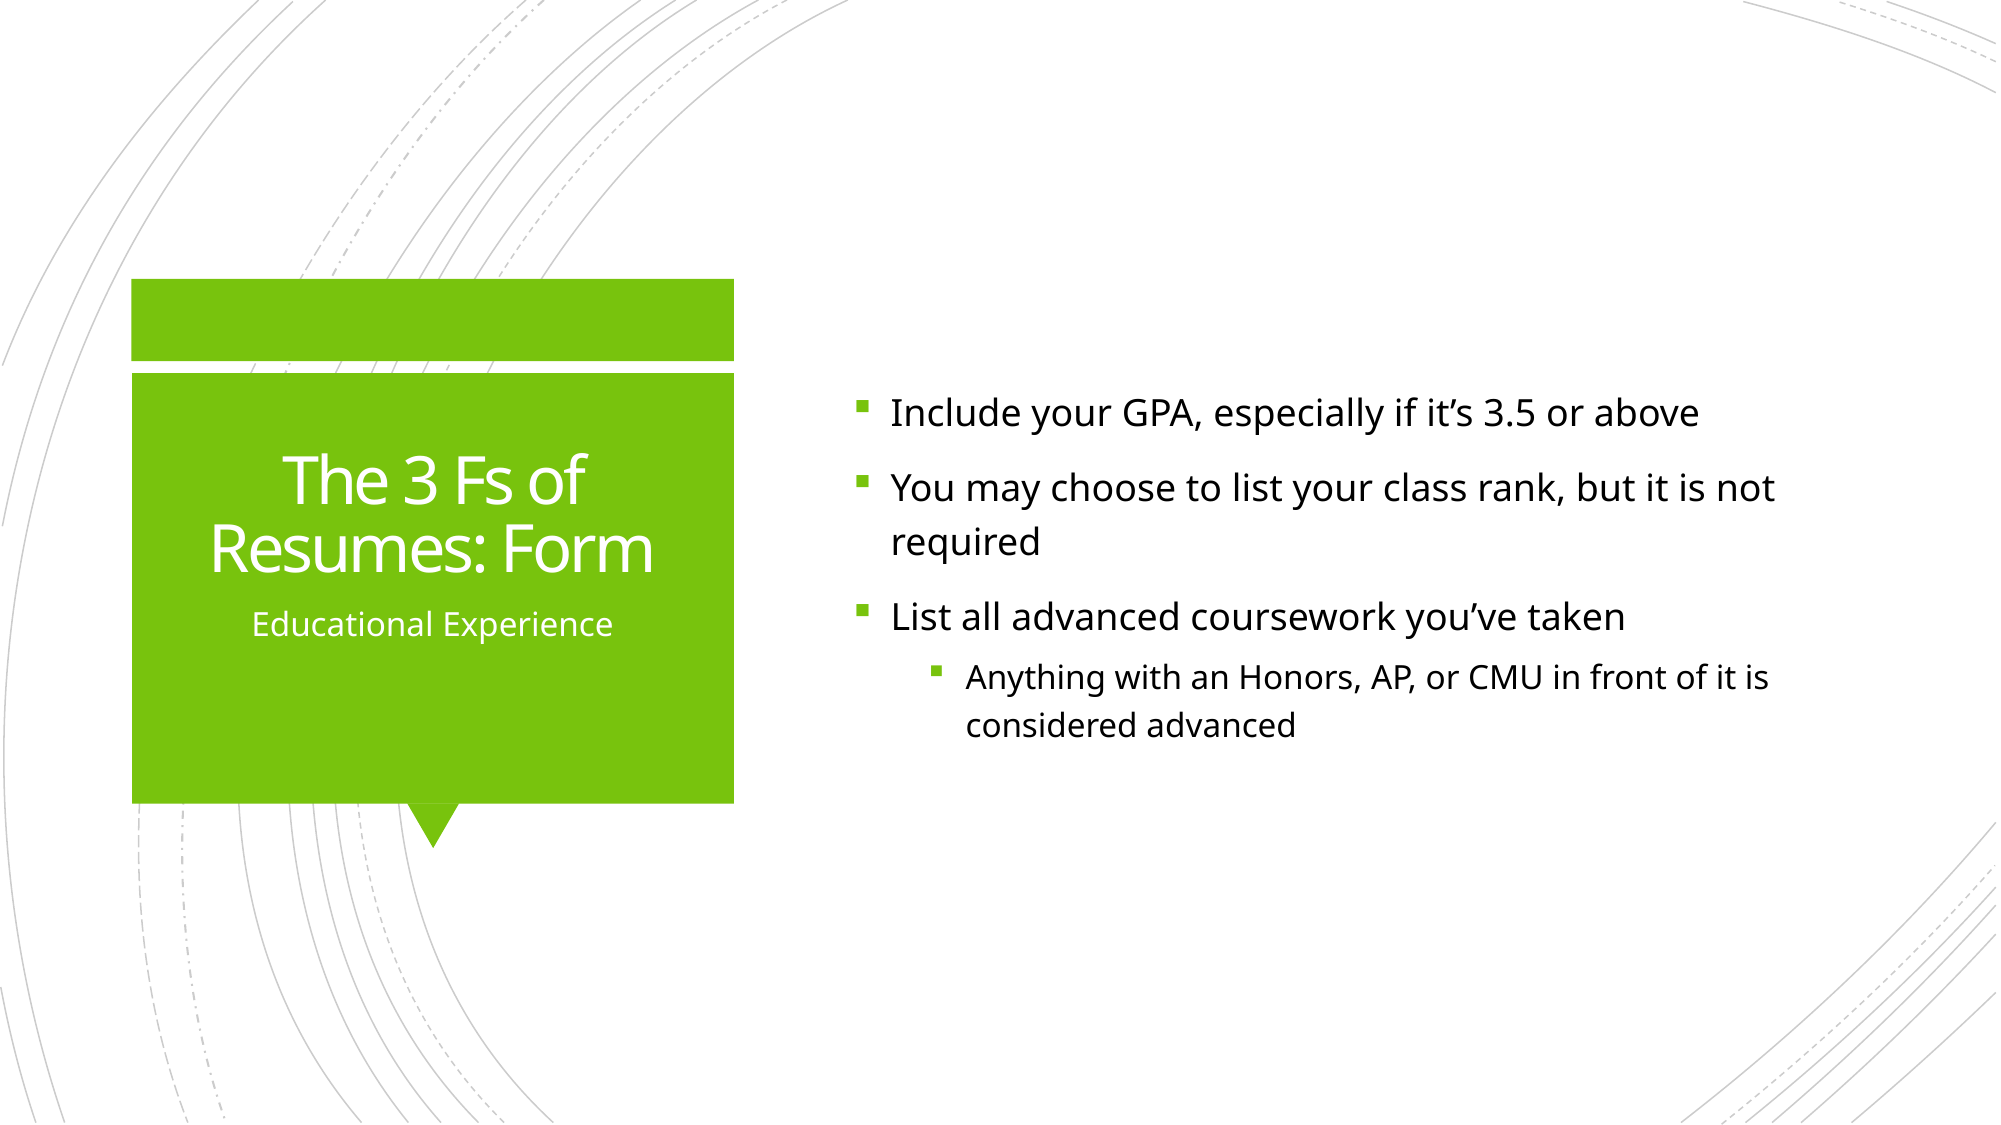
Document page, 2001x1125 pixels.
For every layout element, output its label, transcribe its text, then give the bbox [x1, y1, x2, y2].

list Educational Experience [145, 587, 721, 788]
list Include your GPA, especially if it’s 3.5 or above You may choose to list your class rank, but it is not required List all advanced coursework you’ve taken Anything with an Honors, AP, or CMU in front of it is considered advanced [838, 131, 1868, 993]
title The 3 Fs of Resumes: Form [145, 385, 721, 587]
